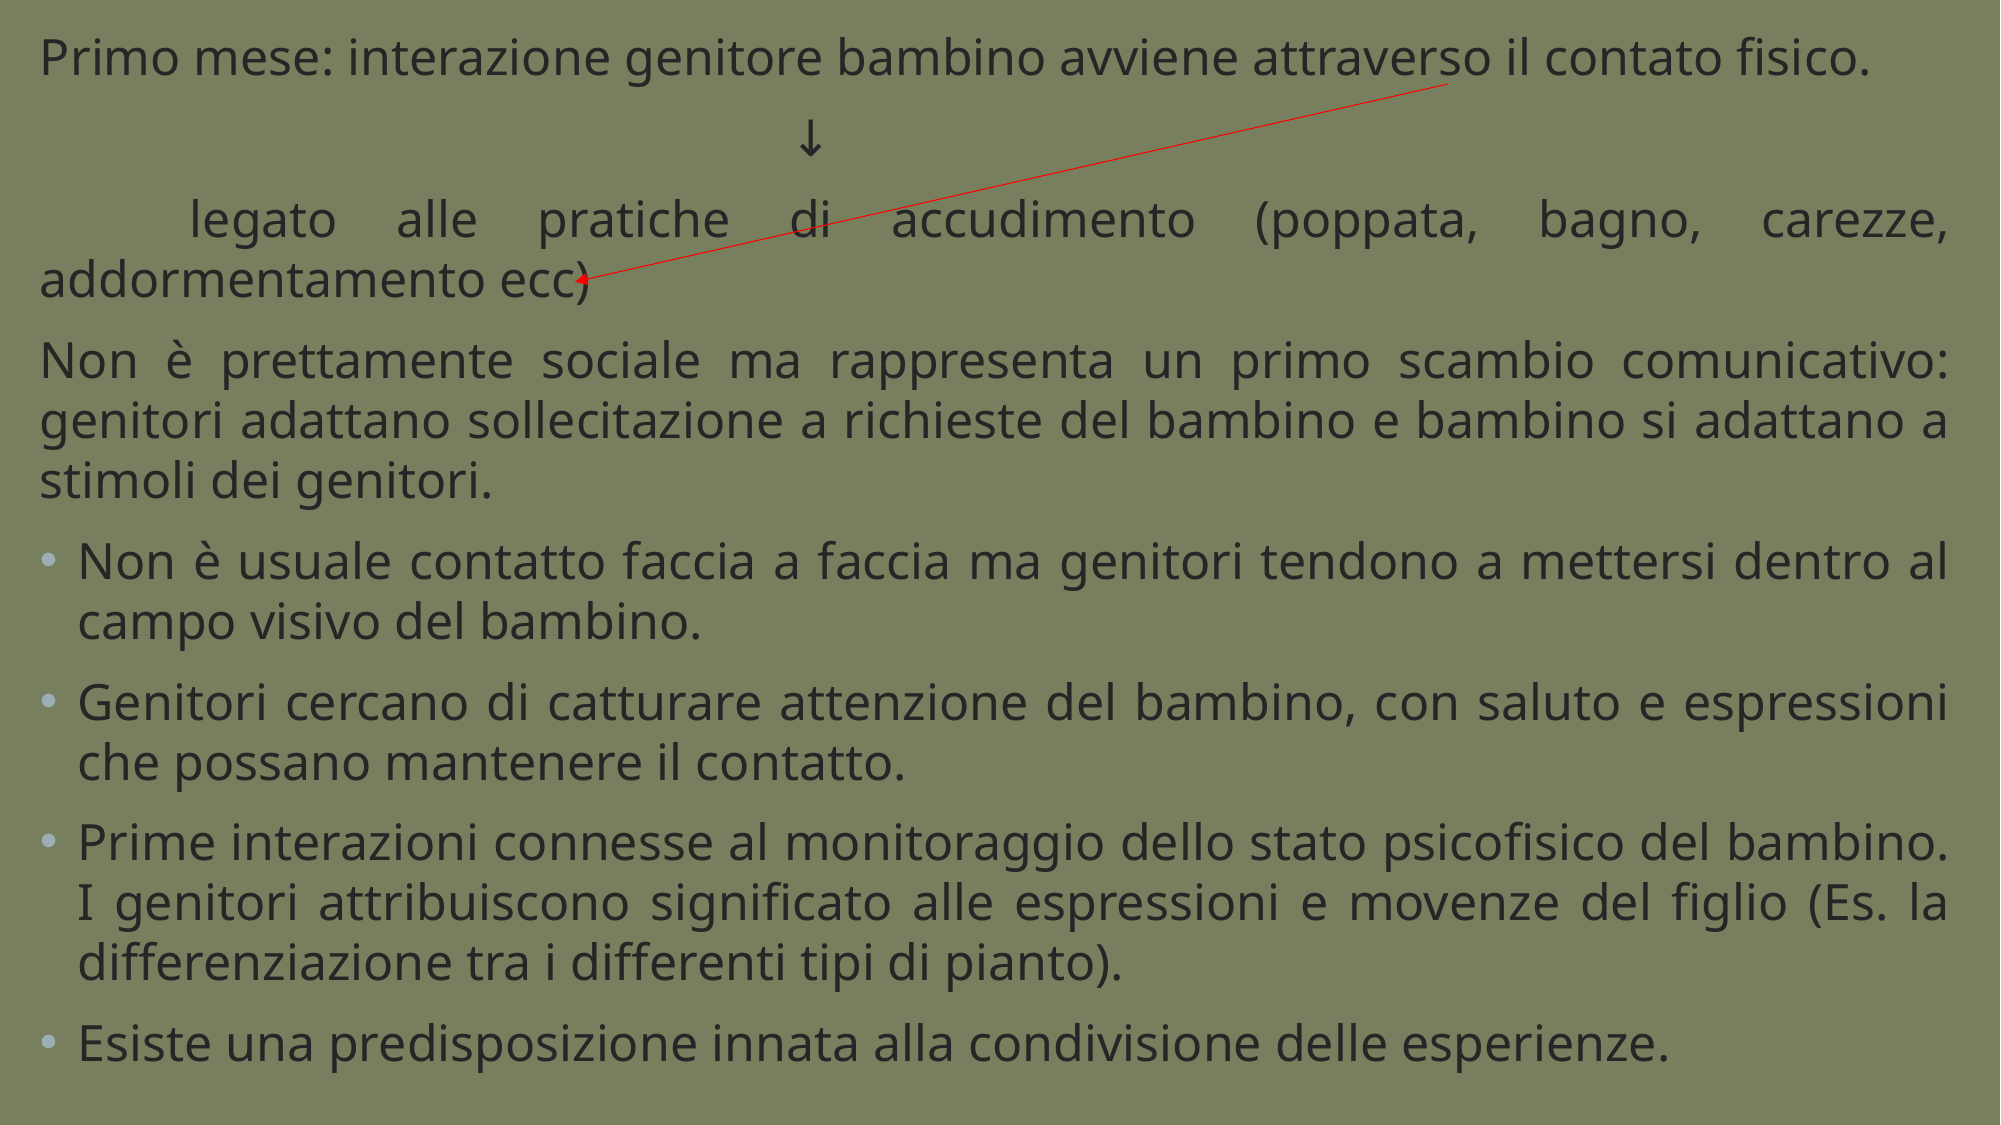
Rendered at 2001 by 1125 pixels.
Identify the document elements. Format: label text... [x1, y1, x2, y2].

list Primo mese: interazione genitore bambino avviene attraverso il contato fisico. ↓ legato alle pratiche di accudimento (poppata, bagno, carezze, addormentamento ecc) Non è prettamente sociale ma rappresenta un primo scambio comunicativo: genitori adattano sollecitazione a richieste del bambino e bambino si adattano a stimoli dei genitori. Non è usuale contatto faccia a faccia ma genitori tendono a mettersi dentro al campo visivo del bambino. Genitori cercano di catturare attenzione del bambino, con saluto e espressioni che possano mantenere il contatto. Prime interazioni connesse al monitoraggio dello stato psicofisico del bambino. I genitori attribuiscono significato alle espressioni e movenze del figlio (Es. la differenziazione tra i differenti tipi di pianto). Esiste una predisposizione innata alla condivisione delle esperienze. [24, 18, 1966, 1125]
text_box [574, 84, 1448, 282]
